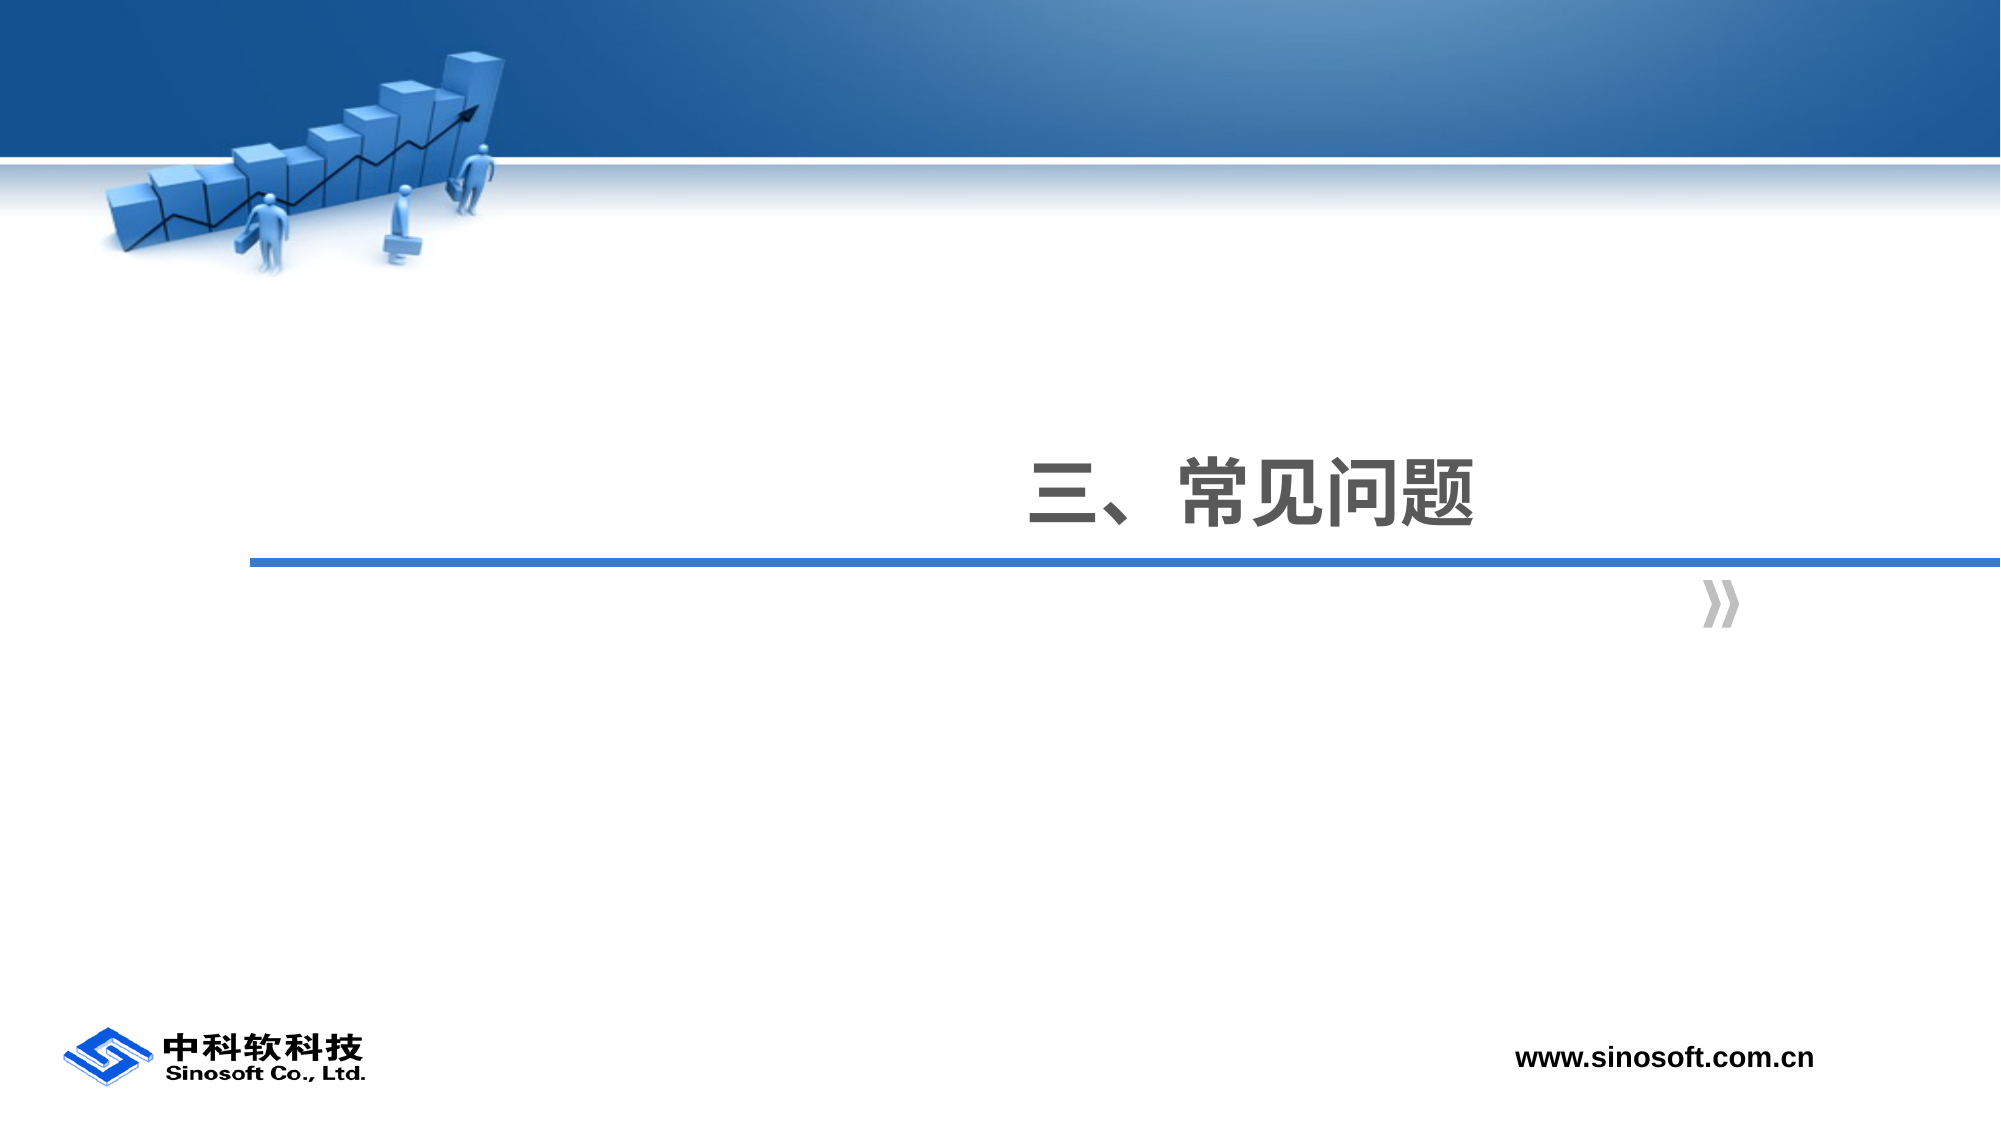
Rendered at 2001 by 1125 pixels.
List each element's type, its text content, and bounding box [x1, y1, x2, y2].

text_box [1719, 578, 1742, 630]
picture [0, 0, 2001, 1125]
text_box [1701, 578, 1723, 630]
text_box 三、常见问题 [831, 438, 1670, 544]
